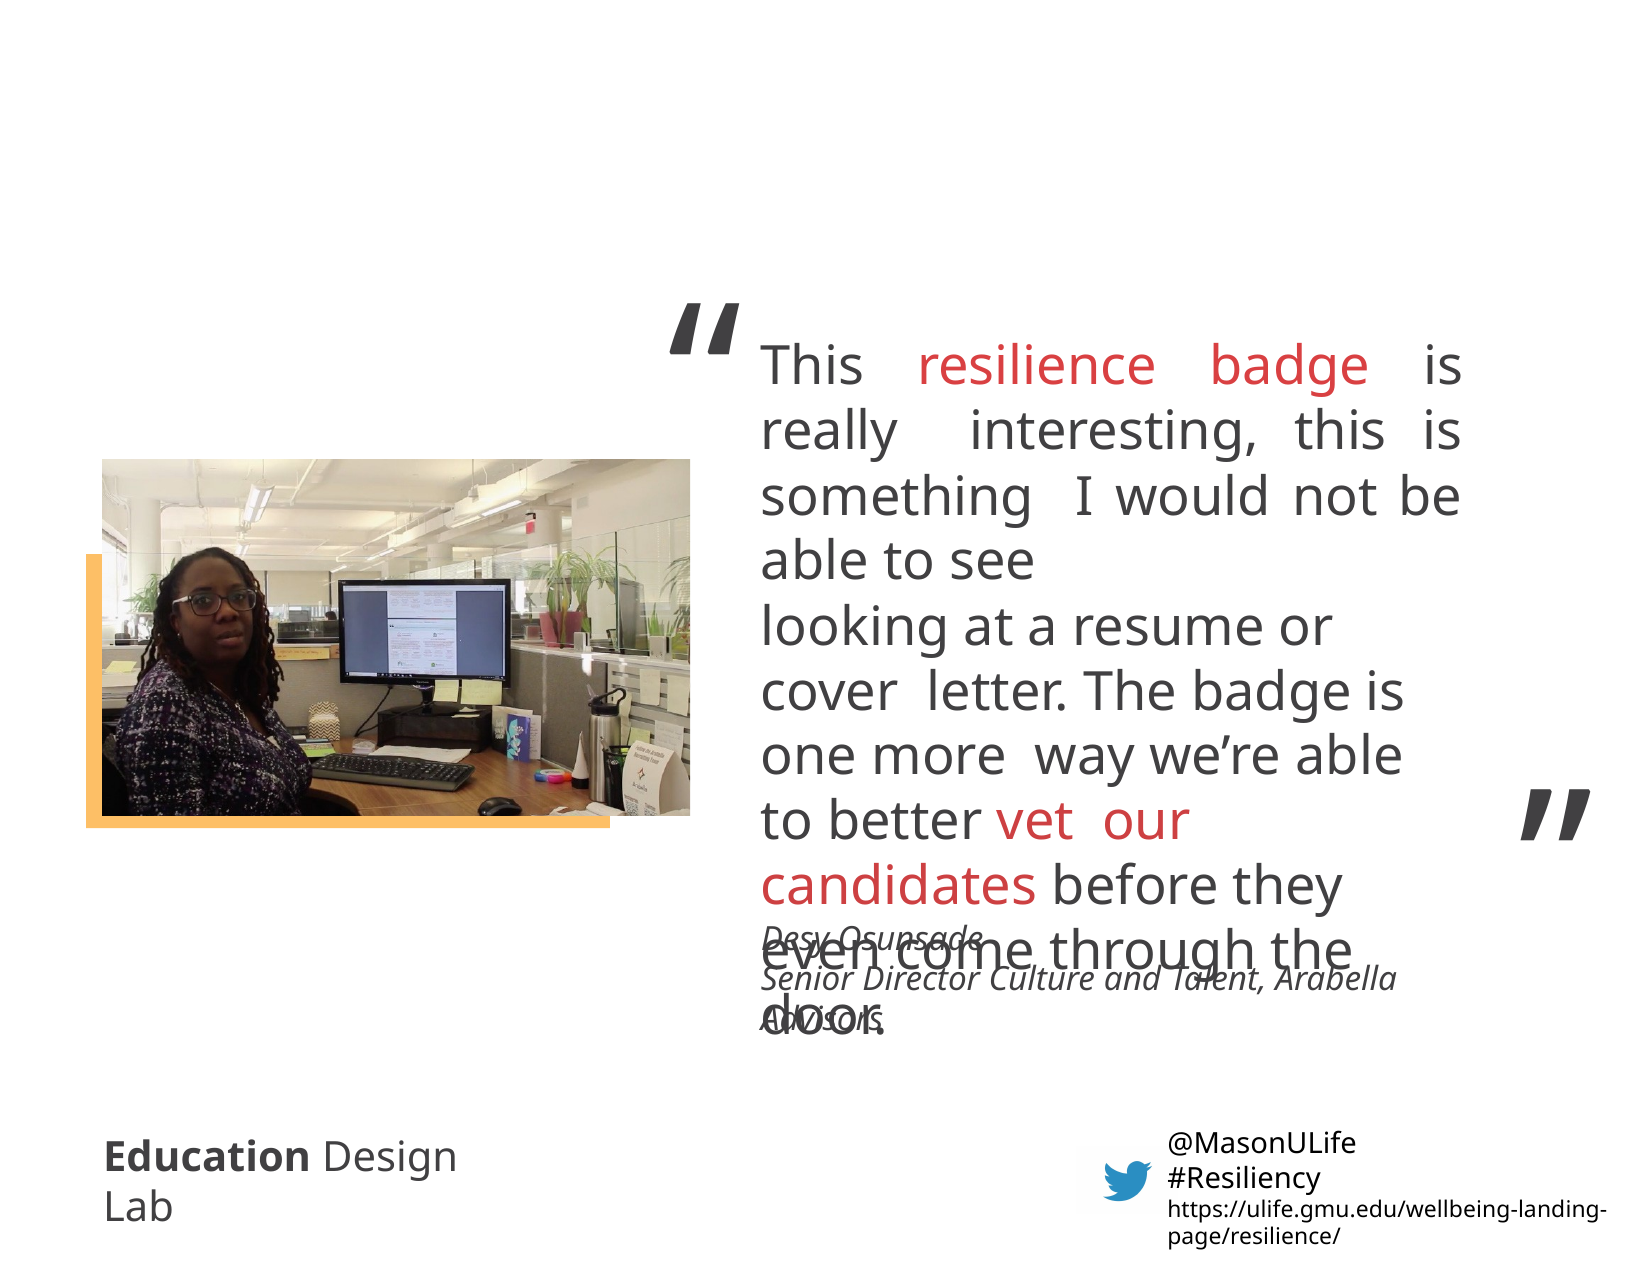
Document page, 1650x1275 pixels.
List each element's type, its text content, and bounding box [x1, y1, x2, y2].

text_box This resilience badge is really interesting, this is something I would not be able to see looking at a resume or cover letter. The badge is one more way we’re able to better vet our candidates before they even come through the door. [758, 328, 1465, 853]
text_box Education Design Lab [101, 1128, 503, 1183]
text_box ” [1516, 727, 1597, 982]
text_box Desy Osunsade Senior Director Culture and Talent, Arabella Advisors [758, 915, 1467, 1000]
text_box [86, 554, 610, 829]
title “ [665, 241, 746, 497]
text_box @MasonULife #Resiliency https://ulife.gmu.edu/wellbeing-landing-page/resilience/ [1152, 1109, 1637, 1152]
picture [1076, 1146, 1178, 1214]
text_box [102, 459, 691, 816]
